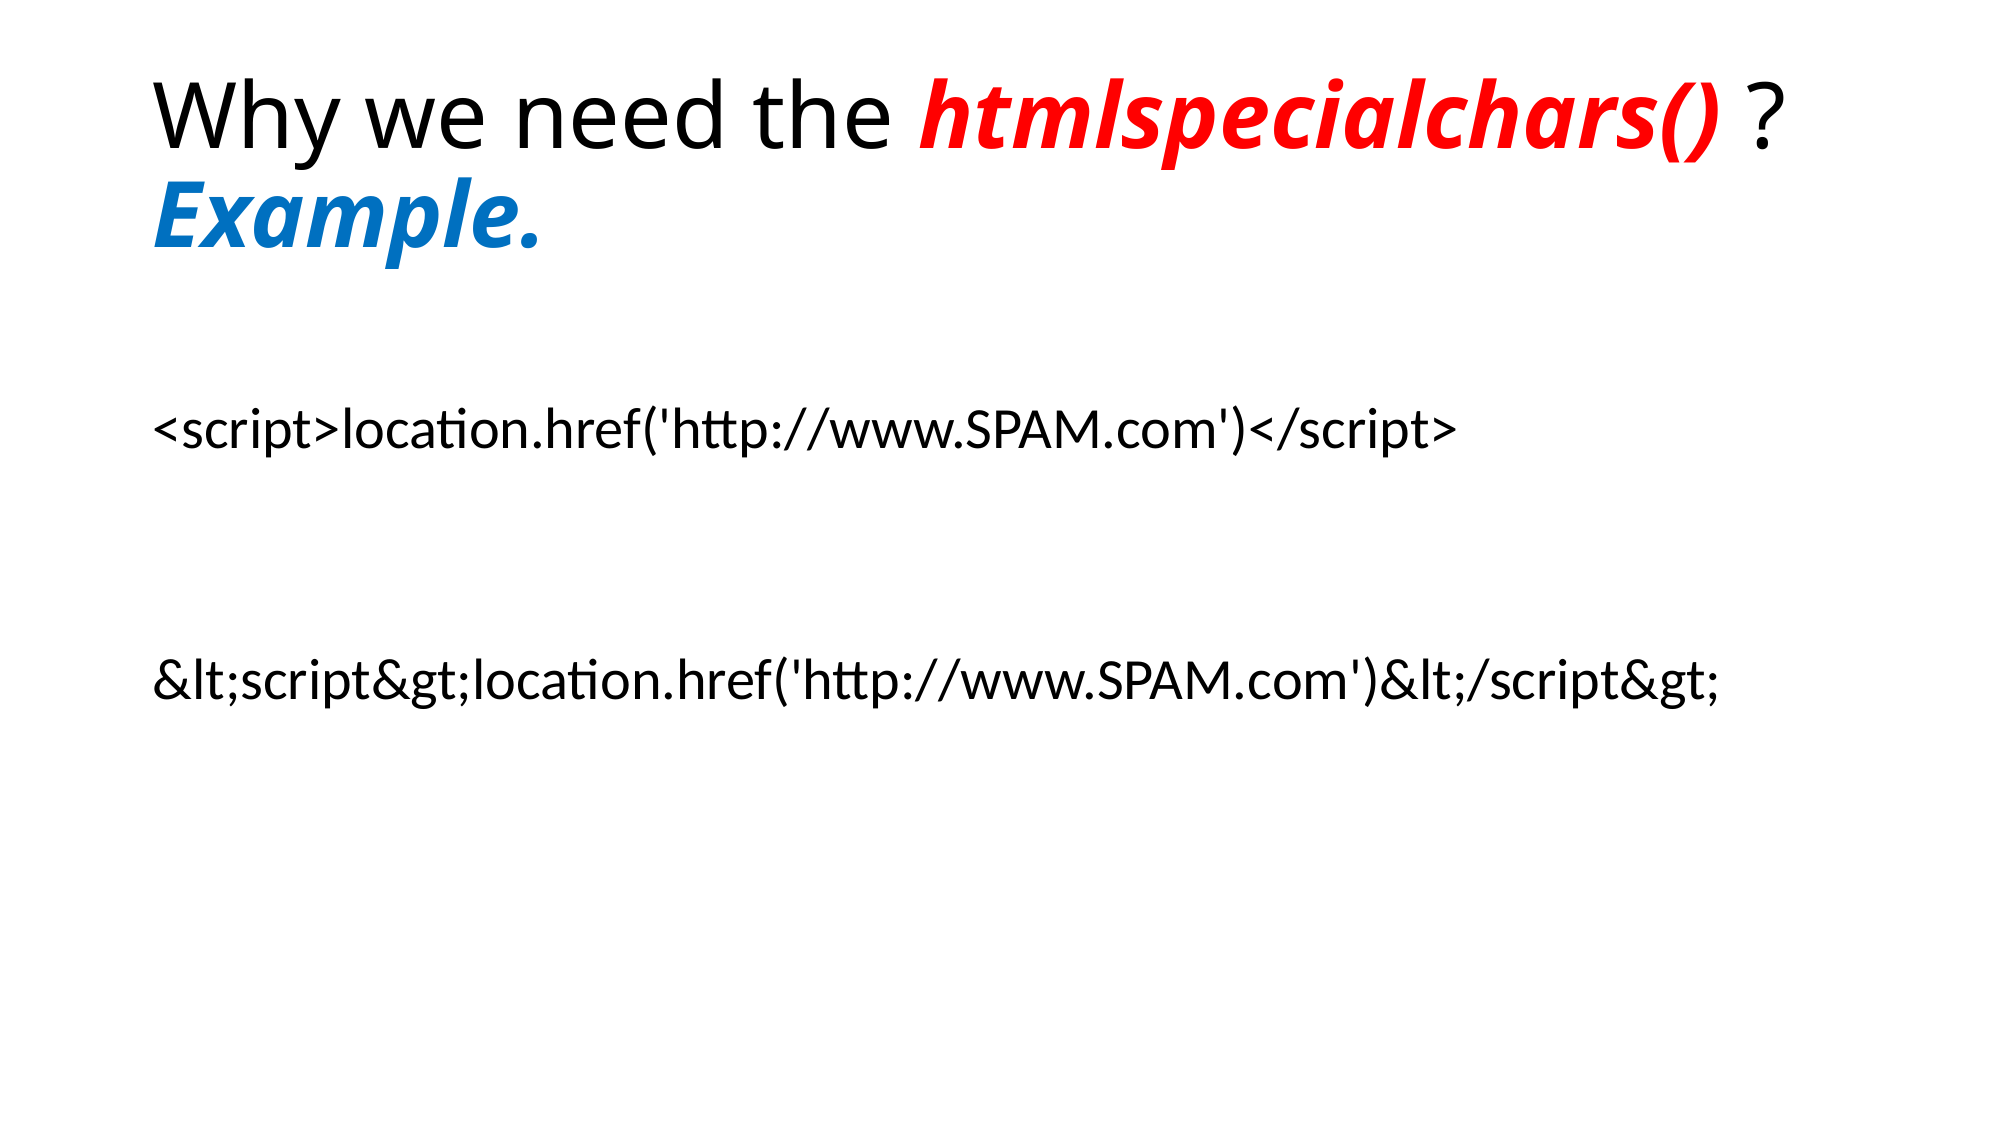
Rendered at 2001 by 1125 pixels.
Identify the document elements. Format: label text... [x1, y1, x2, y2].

title Why we need the htmlspecialchars() ? Example. [137, 59, 1863, 278]
list <script>location.href('http://www.SPAM.com')</script> &lt;script&gt;location.href('http://www.SPAM.com')&lt;/script&gt; [137, 299, 1863, 1014]
